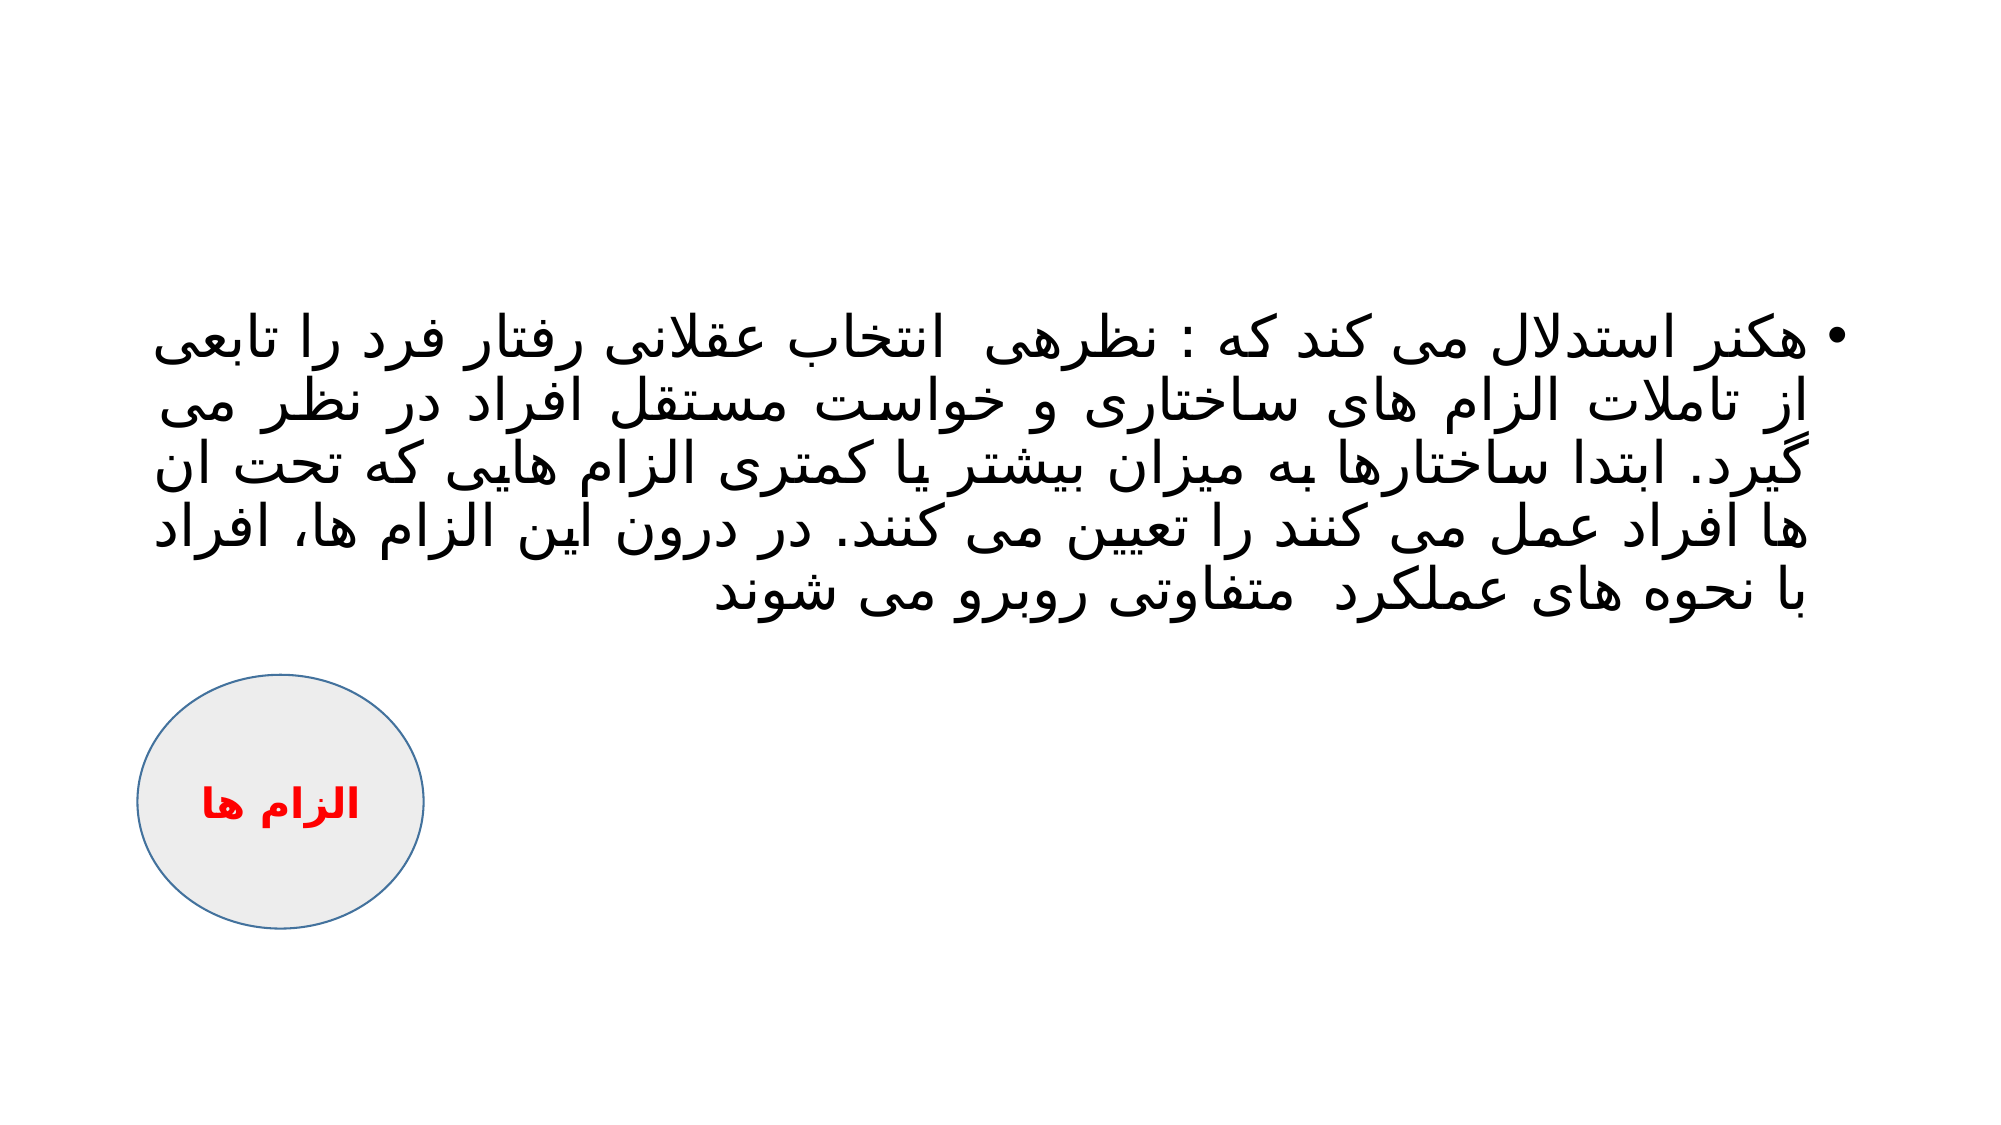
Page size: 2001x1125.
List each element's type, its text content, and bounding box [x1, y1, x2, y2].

text_box الزام ها [136, 673, 425, 930]
list هکنر استدلال می کند که : نظرهی انتخاب عقلانی رفتار فرد را تابعی از تاملات الزام های ساختاری و خواست مستقل افراد در نظر می گیرد. ابتدا ساختارها به میزان بیشتر یا کمتری الزام هایی که تحت ان ها افراد عمل می کنند را تعیین می کنند. در درون این الزام ها، افراد با نحوه های عملکرد متفاوتی روبرو می شوند [137, 299, 1863, 1014]
